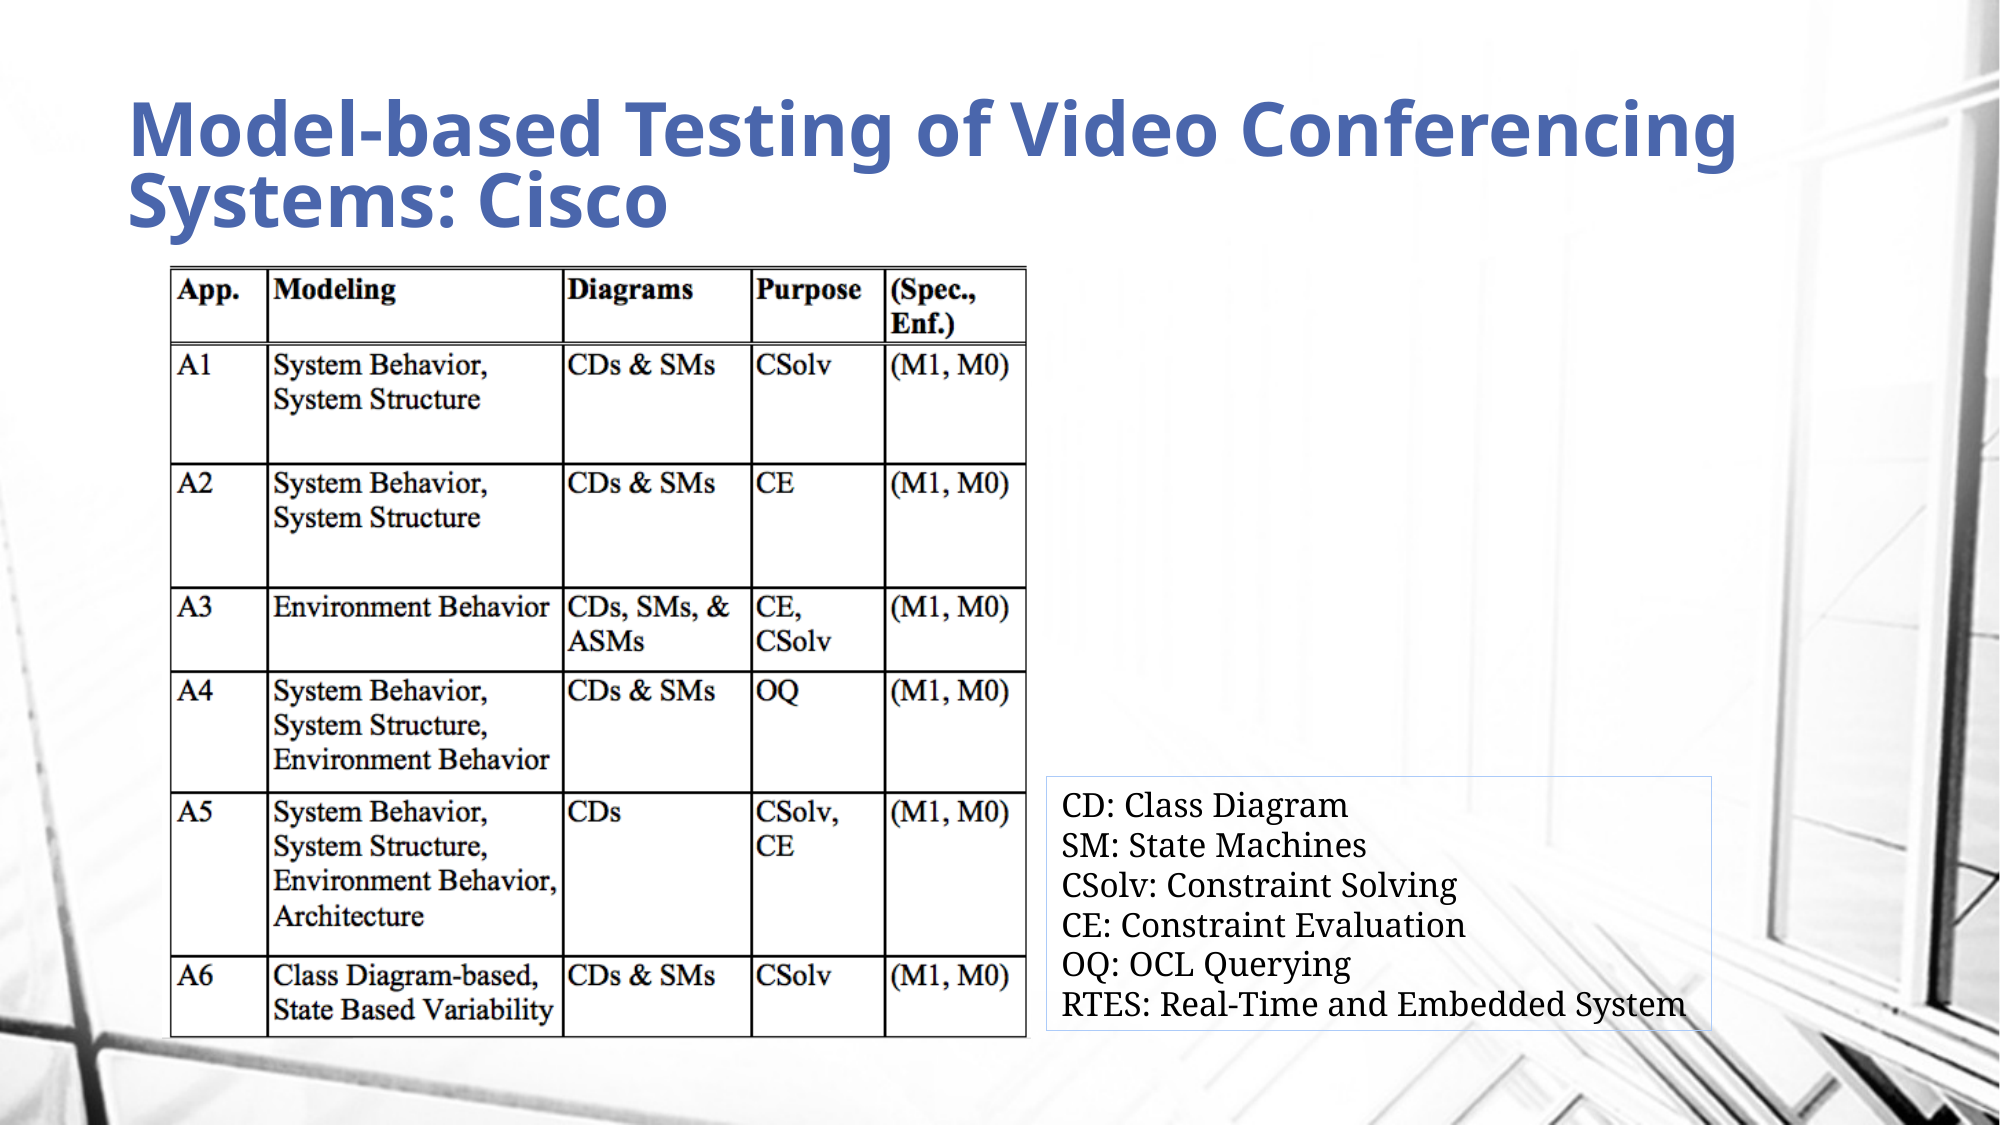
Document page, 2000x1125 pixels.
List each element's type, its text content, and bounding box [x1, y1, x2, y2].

text_box CD: Class Diagram SM: State Machines CSolv: Constraint Solving CE: Constraint Evaluation OQ: OCL Querying RTES: Real-Time and Embedded System [1046, 776, 1712, 1031]
title Model-based Testing of Video Conferencing Systems: Cisco [112, 75, 1788, 250]
picture [0, 0, 2000, 1125]
